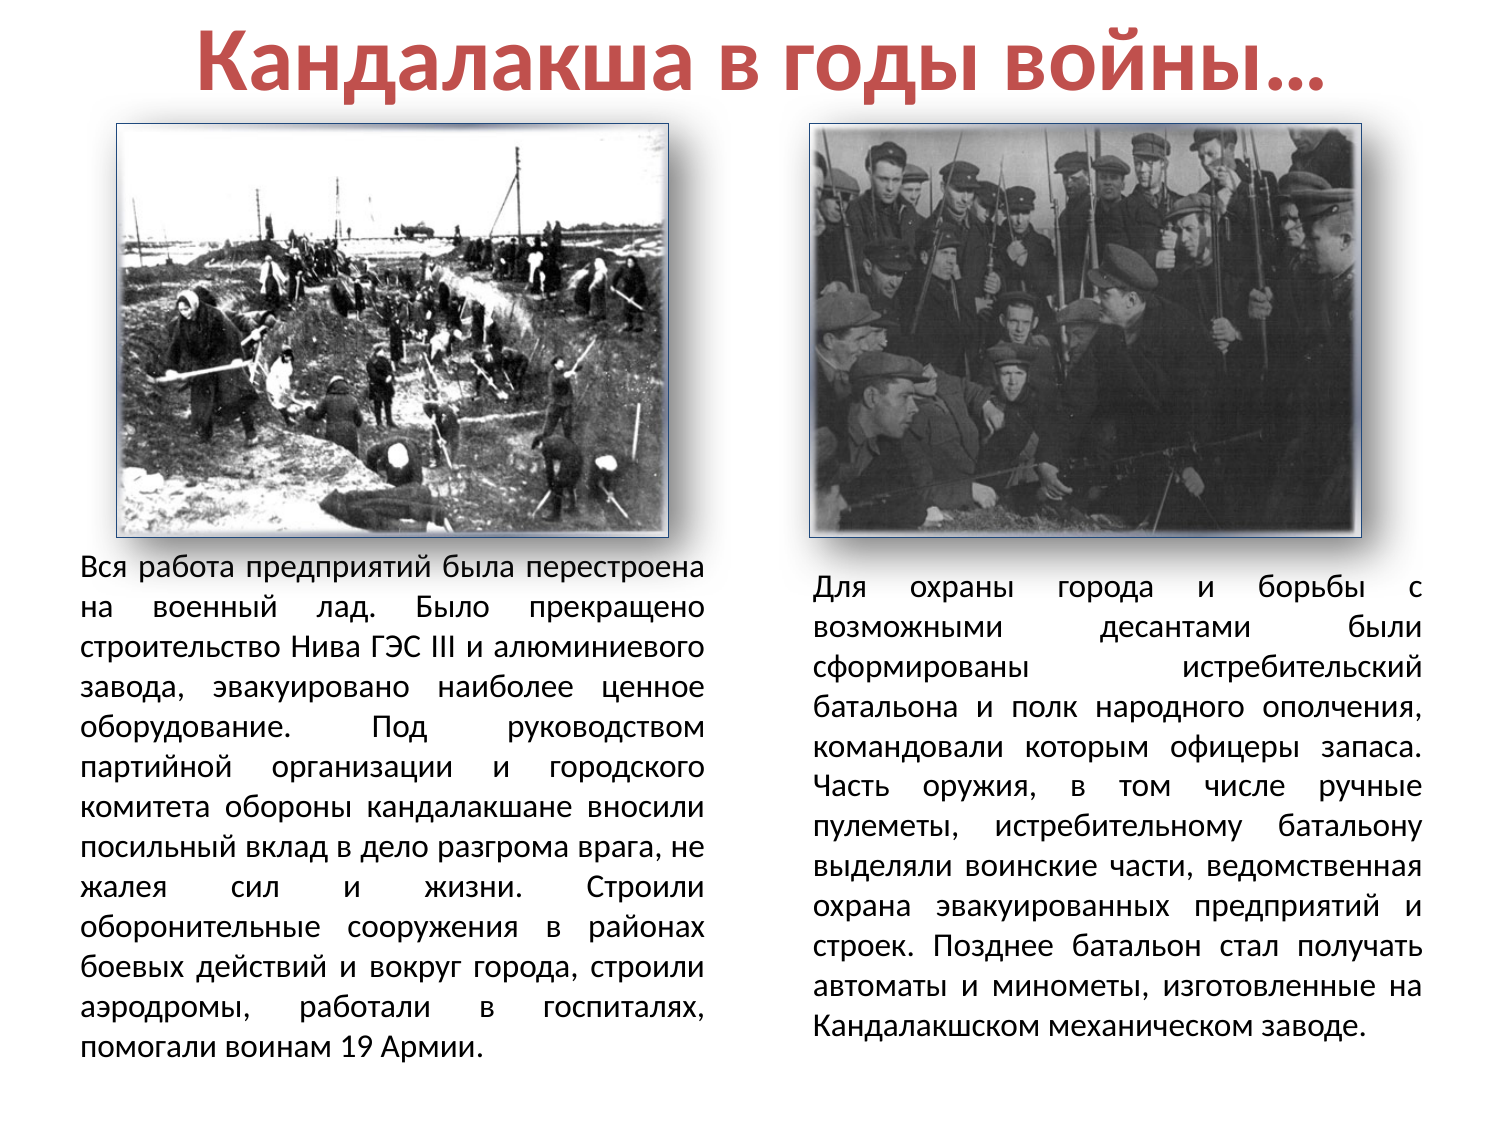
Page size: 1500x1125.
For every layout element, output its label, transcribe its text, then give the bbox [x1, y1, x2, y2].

picture [116, 122, 670, 538]
list Вся работа предприятий была перестроена на военный лад. Было прекращено строительство Нива ГЭС III и алюминиевого завода, эвакуировано наиболее ценное оборудование. Под руководством партийной организации и городского комитета обороны кандалакшане вносили посильный вклад в дело разгрома врага, не жалея сил и жизни. Строили оборонительные сооружения в районах боевых действий и вокруг города, строили аэродромы, работали в госпиталях, помогали воинам 19 Армии. [64, 537, 721, 1094]
title Кандалакша в годы войны… [88, 0, 1439, 124]
picture [808, 122, 1362, 538]
text_box Для охраны города и борьбы с возможными десантами были сформированы истребительский батальона и полк народного ополчения, командовали которым офицеры запаса. Часть оружия, в том числе ручные пулеметы, истребительному батальону выделяли воинские части, ведомственная охрана эвакуированных предприятий и строек. Позднее батальон стал получать автоматы и минометы, изготовленные на Кандалакшском механическом заводе. [798, 556, 1439, 1051]
